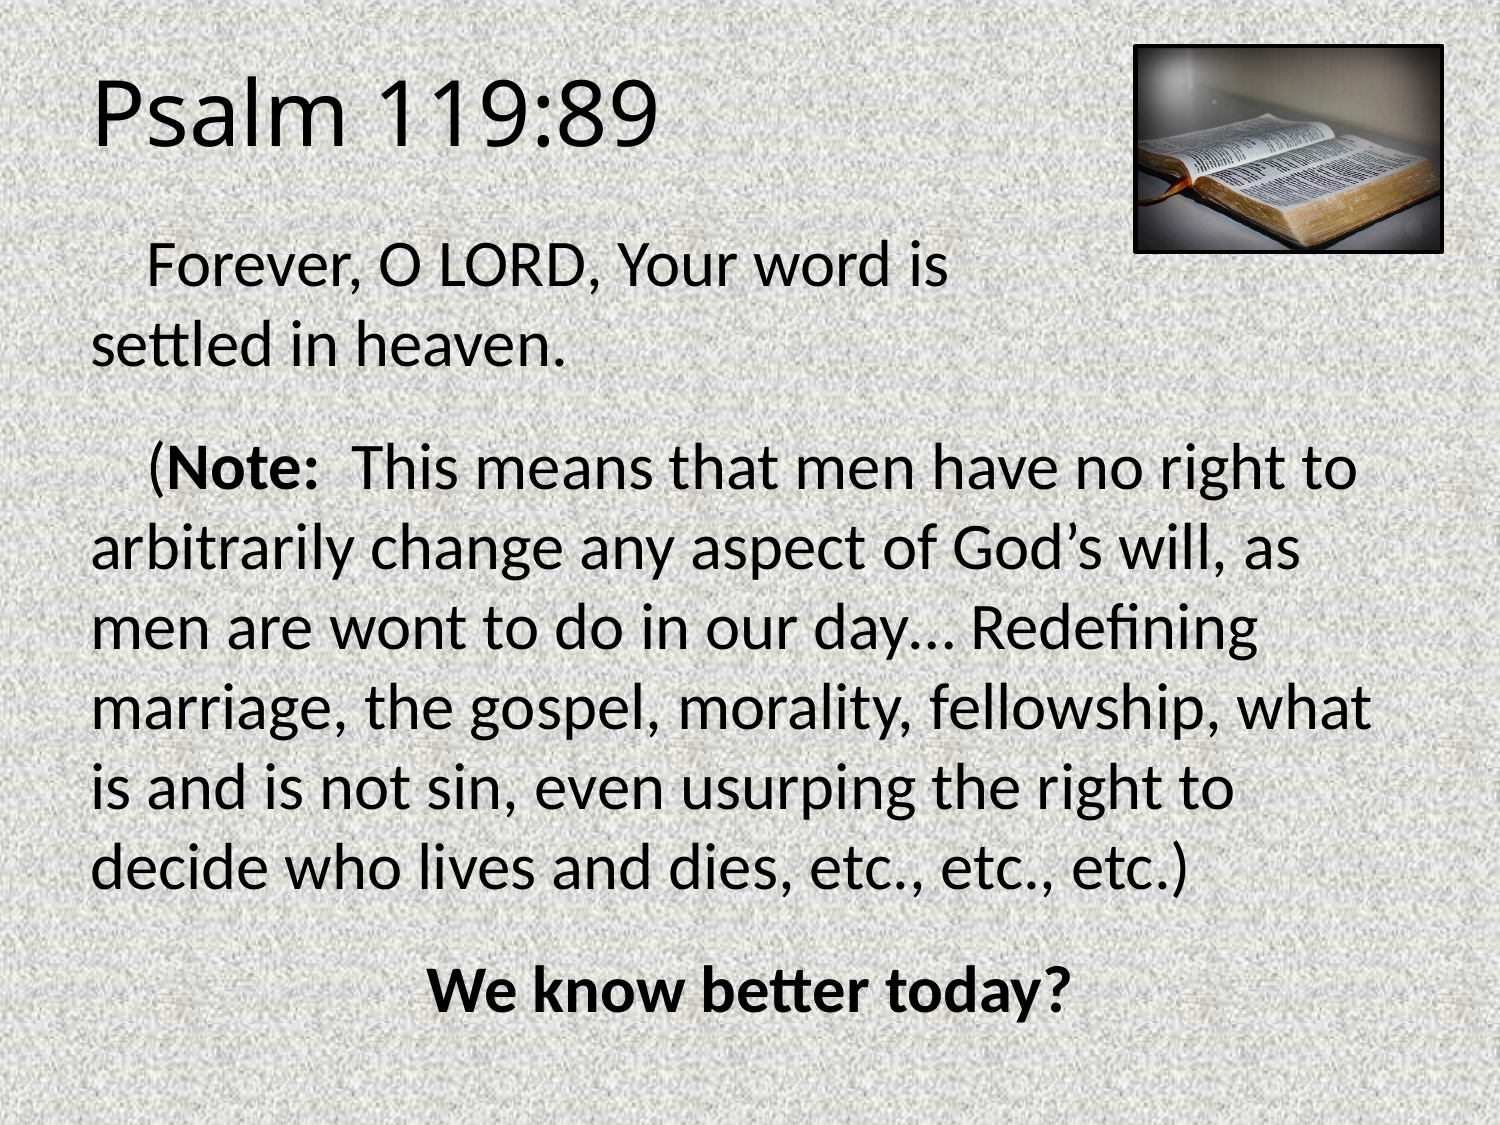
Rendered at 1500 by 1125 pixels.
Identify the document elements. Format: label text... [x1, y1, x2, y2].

picture [0, 0, 1500, 1125]
title Psalm 119:89 [75, 45, 1133, 175]
list Forever, O Lord, Your word is settled in heaven. (Note: This means that men have no right to arbitrarily change any aspect of God’s will, as men are wont to do in our day… Redefining marriage, the gospel, morality, fellowship, what is and is not sin, even usurping the right to decide who lives and dies, etc., etc., etc.) We know better today? [75, 212, 1425, 1050]
